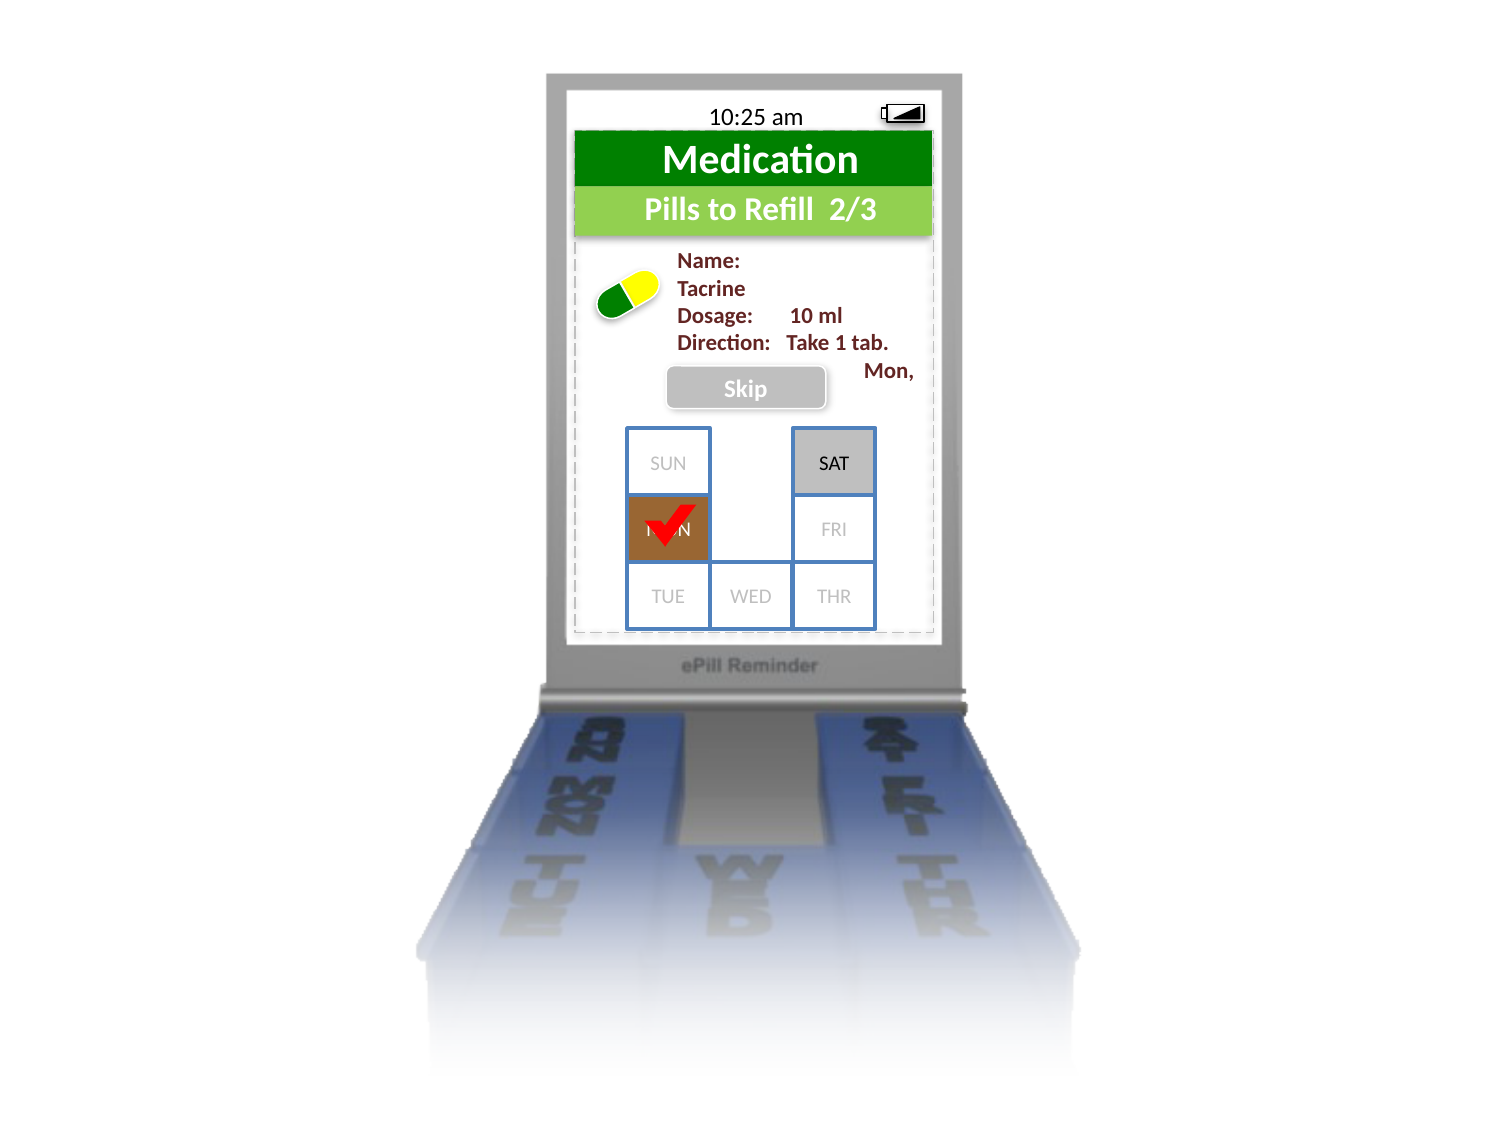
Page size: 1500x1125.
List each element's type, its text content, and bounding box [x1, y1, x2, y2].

text_box WED [712, 560, 791, 631]
text_box Name: Tacrine Dosage: 10 ml Direction: Take 1 tab. Mon, Sat [662, 243, 932, 418]
picture [388, 34, 1112, 1090]
text_box Pills to Refill 2/3 [629, 180, 892, 235]
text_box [644, 504, 697, 547]
text_box MON [625, 497, 712, 564]
list 10:25 am [681, 92, 832, 131]
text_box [596, 270, 661, 319]
text_box TUE [625, 564, 712, 631]
text_box SUN [625, 426, 712, 497]
text_box SAT [791, 426, 877, 497]
text_box [574, 186, 933, 236]
text_box THR [791, 564, 877, 631]
text_box FRI [791, 497, 877, 564]
text_box Skip [665, 364, 827, 410]
